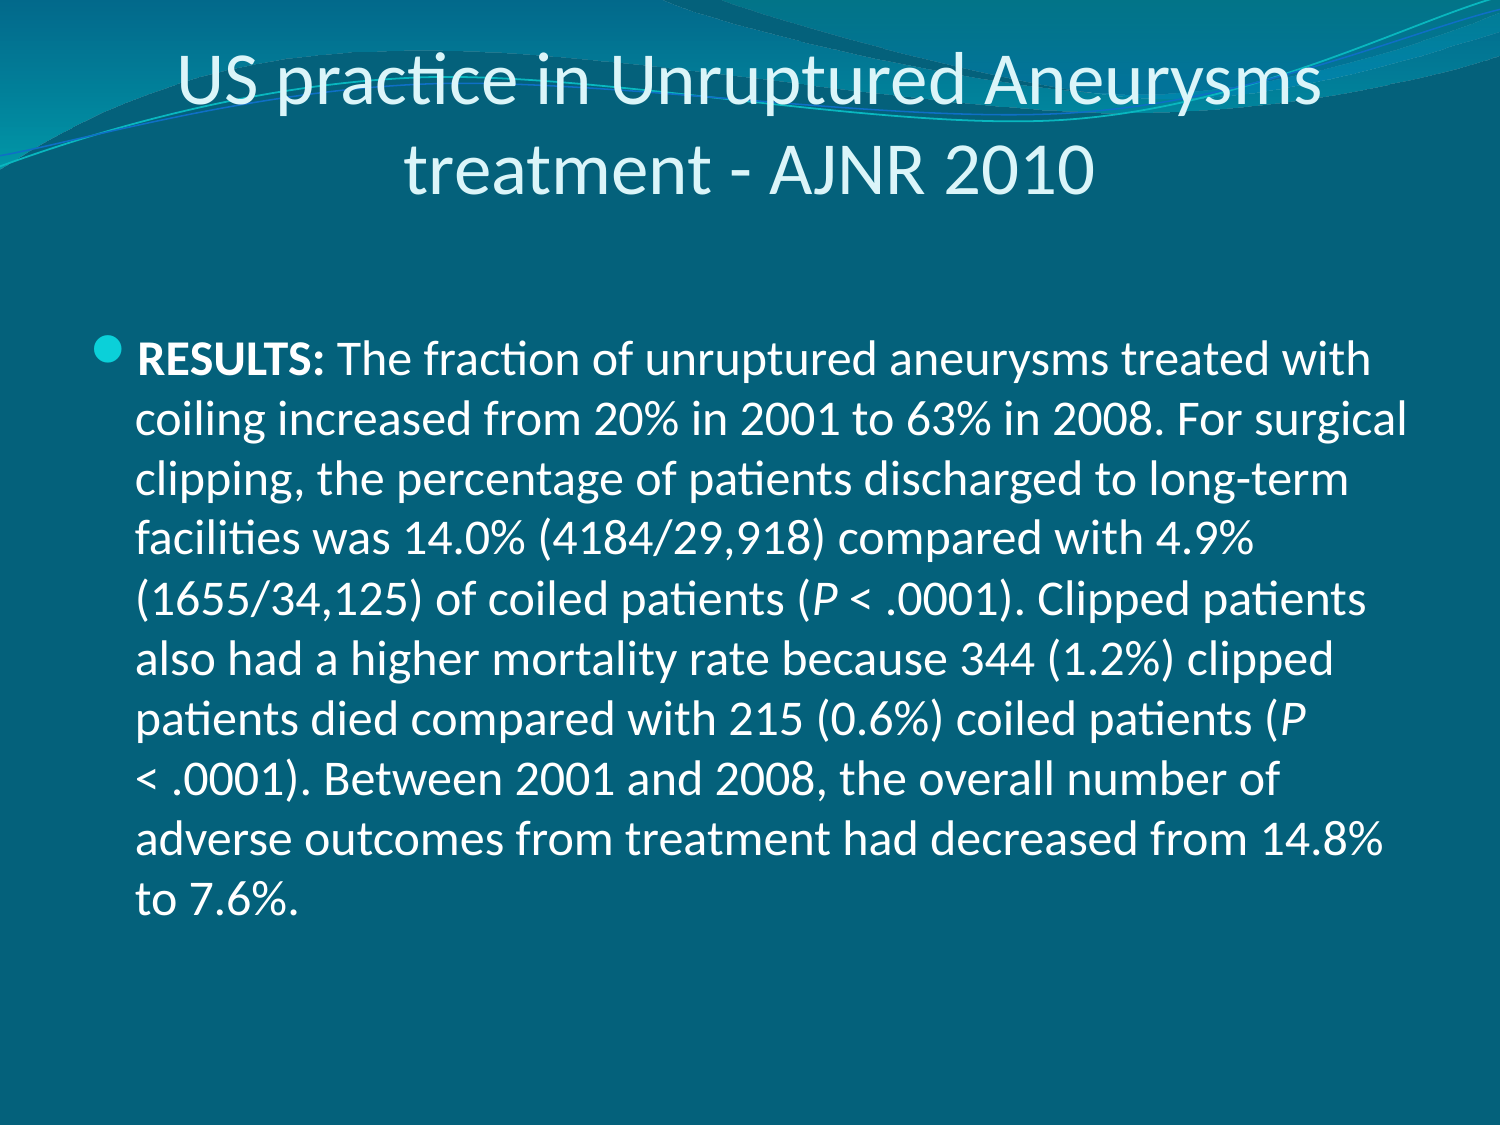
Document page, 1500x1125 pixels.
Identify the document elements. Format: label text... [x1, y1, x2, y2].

title US practice in Unruptured Aneurysms treatment - AJNR 2010 [75, 21, 1425, 210]
list RESULTS: The fraction of unruptured aneurysms treated with coiling increased from 20% in 2001 to 63% in 2008. For surgical clipping, the percentage of patients discharged to long-term facilities was 14.0% (4184/29,918) compared with 4.9% (1655/34,125) of coiled patients (P < .0001). Clipped patients also had a higher mortality rate because 344 (1.2%) clipped patients died compared with 215 (0.6%) coiled patients (P < .0001). Between 2001 and 2008, the overall number of adverse outcomes from treatment had decreased from 14.8% to 7.6%. [75, 317, 1425, 1038]
